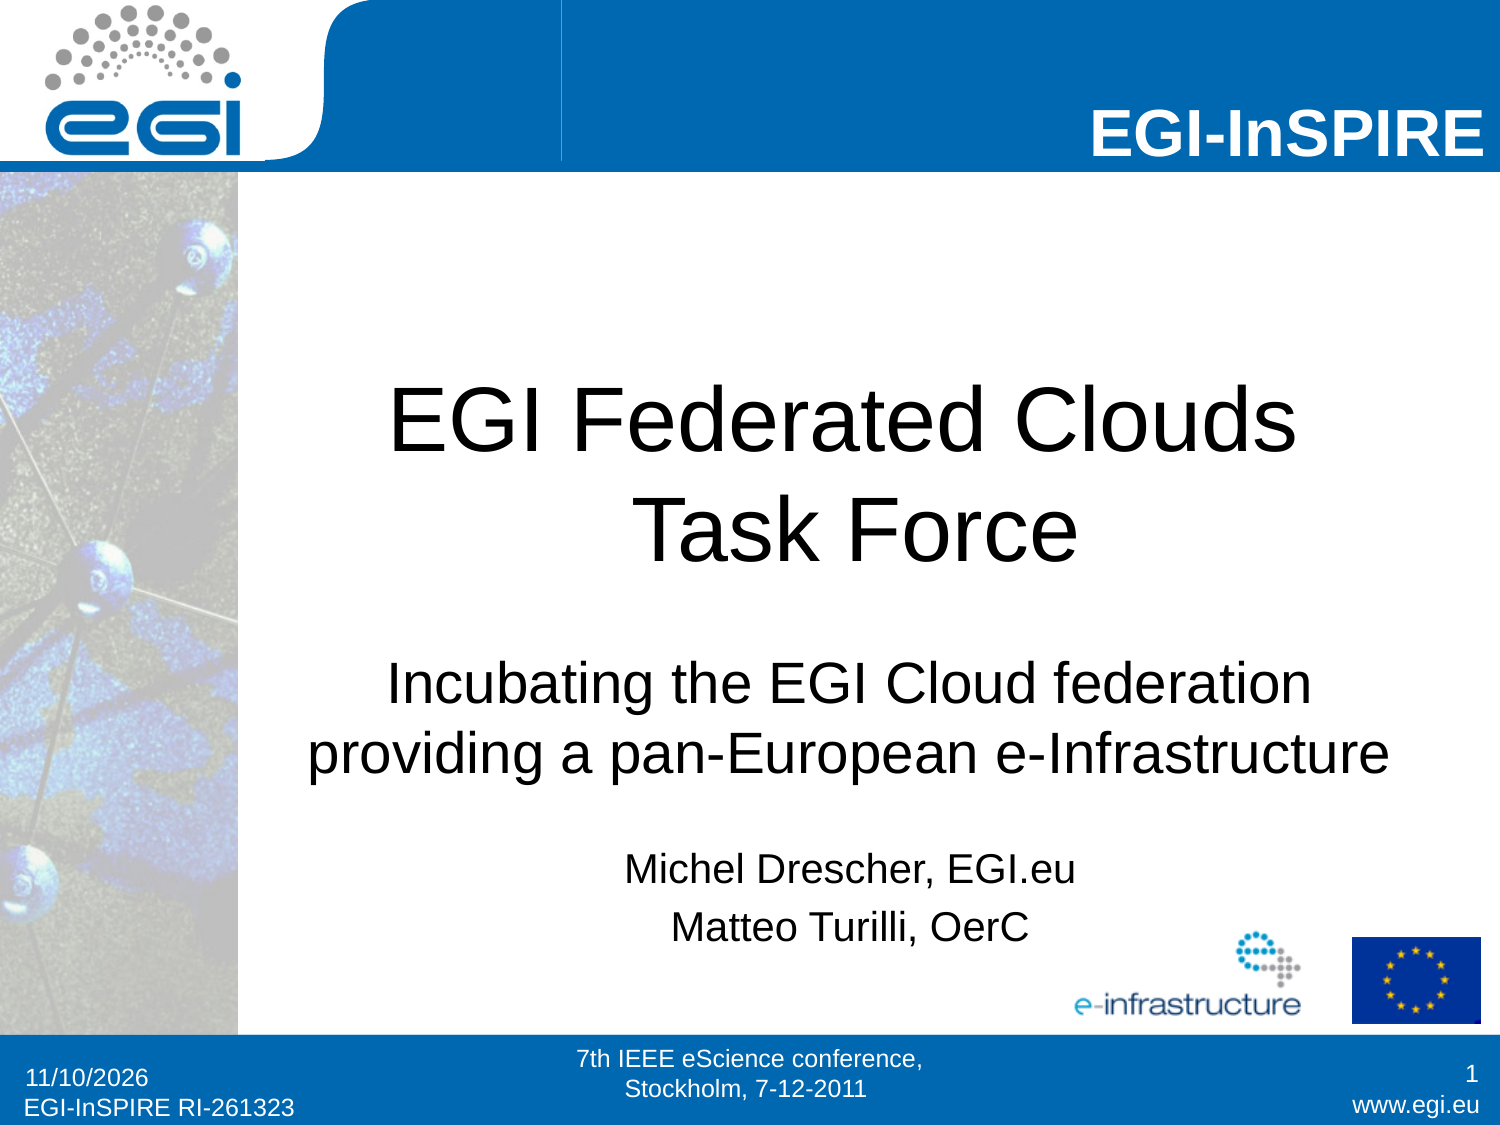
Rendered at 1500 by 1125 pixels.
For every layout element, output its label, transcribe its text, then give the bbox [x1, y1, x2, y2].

picture [0, 172, 238, 1034]
slide_number 1 [1144, 1042, 1495, 1103]
subtitle Michel Drescher, EGI.eu Matteo Turilli, OerC [371, 834, 1329, 976]
title EGI Federated Clouds Task Force [265, 349, 1447, 591]
picture [0, 0, 265, 161]
text_box Incubating the EGI Cloud federation providing a pan-European e-Infrastructure [277, 637, 1424, 811]
picture [1069, 976, 1307, 1022]
footer 7th IEEE eScience conference, Stockholm, 7-12-2011 [512, 1042, 988, 1103]
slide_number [10, 1046, 361, 1106]
picture [1352, 937, 1481, 1024]
